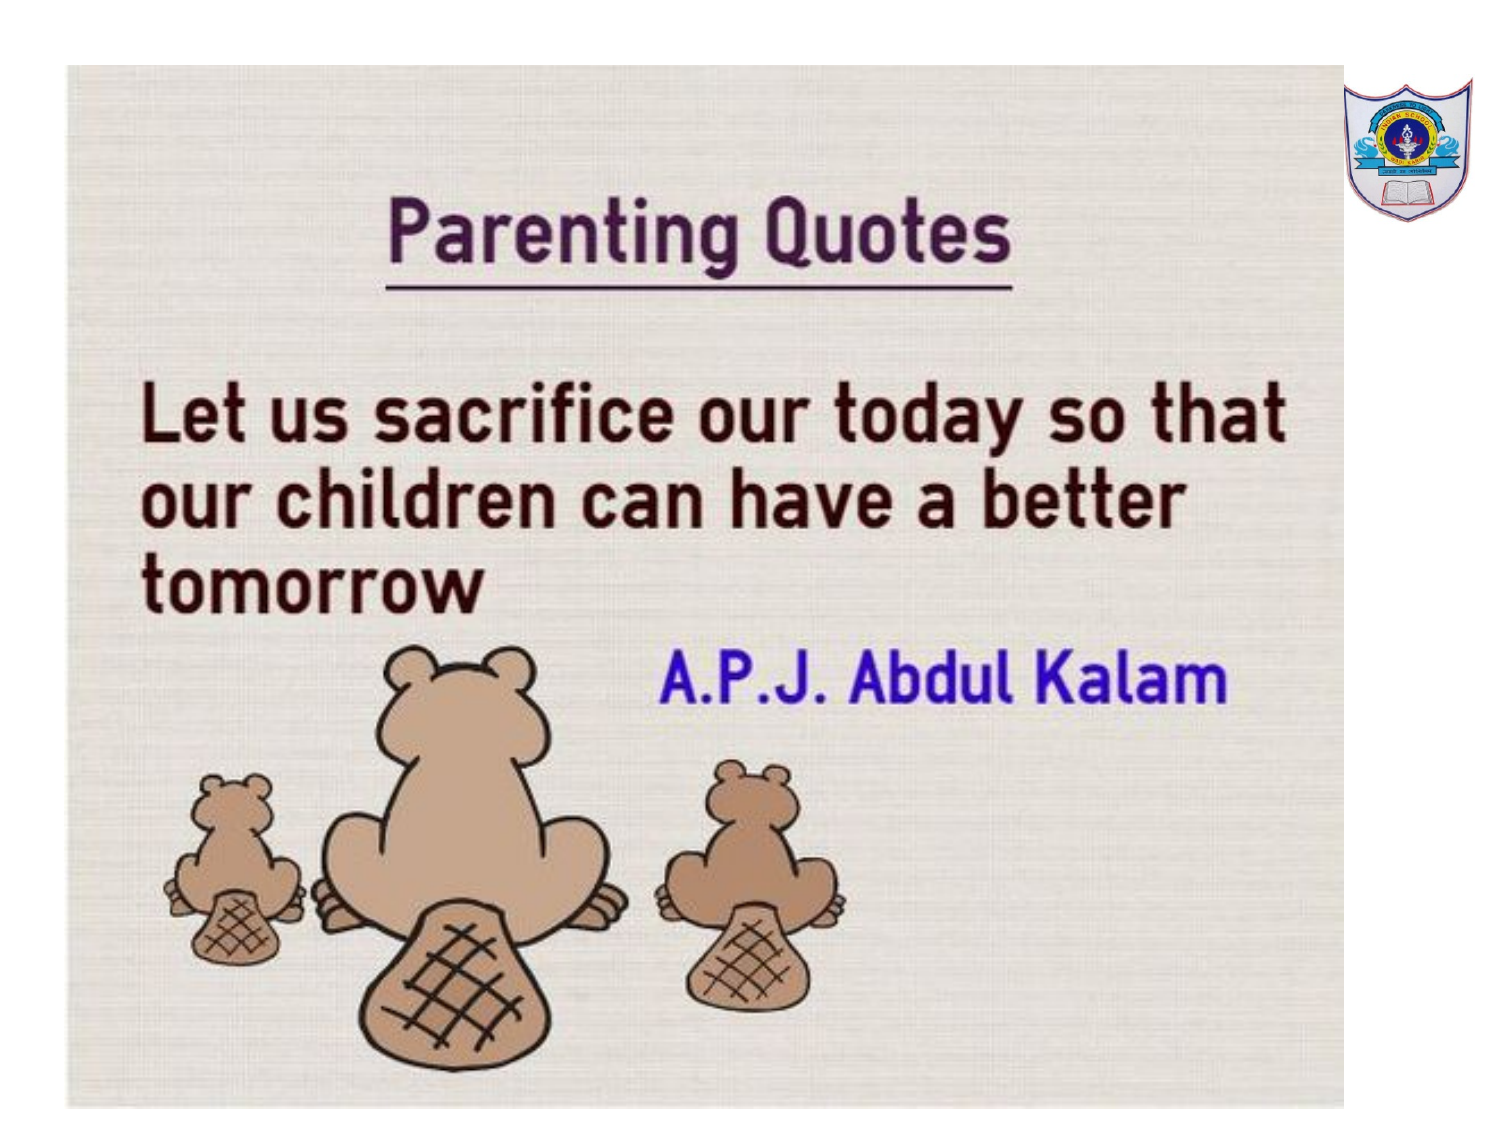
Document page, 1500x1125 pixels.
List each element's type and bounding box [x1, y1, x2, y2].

picture [64, 64, 1476, 1109]
